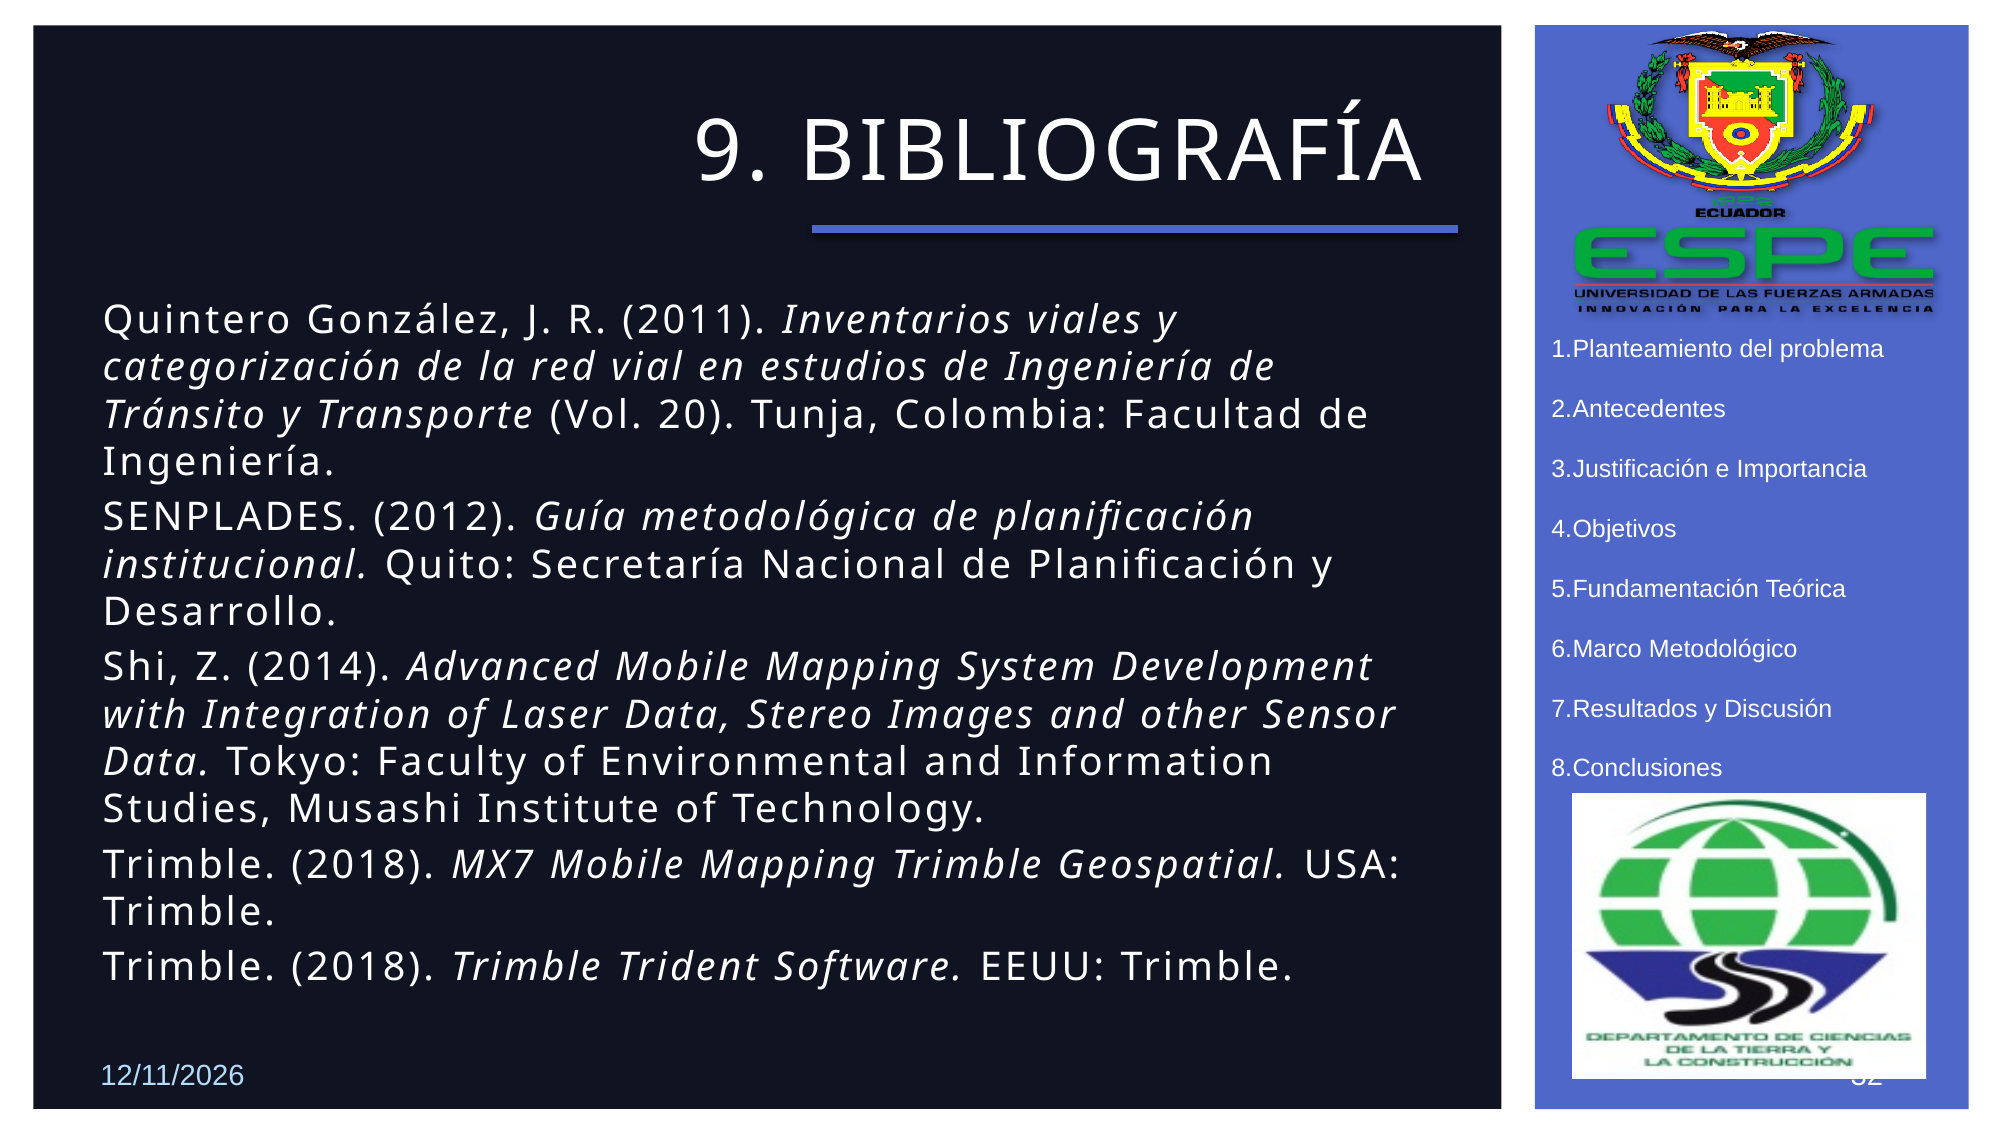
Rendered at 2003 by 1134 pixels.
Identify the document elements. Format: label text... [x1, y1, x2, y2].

picture [1606, 30, 1892, 218]
subtitle Planteamiento del problema Antecedentes Justificación e Importancia Objetivos Fundamentación Teórica Marco Metodológico Resultados y Discusión Conclusiones [1532, 300, 1966, 873]
text_box Quintero González, J. R. (2011). Inventarios viales y categorización de la red vial en estudios de Ingeniería de Tránsito y Transporte (Vol. 20). Tunja, Colombia: Facultad de Ingeniería. SENPLADES. (2012). Guía metodológica de planificación institucional. Quito: Secretaría Nacional de Planificación y Desarrollo. Shi, Z. (2014). Advanced Mobile Mapping System Development with Integration of Laser Data, Stereo Images and other Sensor Data. Tokyo: Faculty of Environmental and Information Studies, Musashi Institute of Technology. Trimble. (2018). MX7 Mobile Mapping Trimble Geospatial. USA: Trimble. Trimble. (2018). Trimble Trident Software. EEUU: Trimble. [83, 284, 1459, 1013]
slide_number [81, 1050, 549, 1097]
title 9. bibliografía [83, 58, 1443, 234]
picture [1571, 792, 1927, 1080]
picture [1564, 227, 1934, 312]
slide_number 32 [1801, 1049, 1932, 1098]
